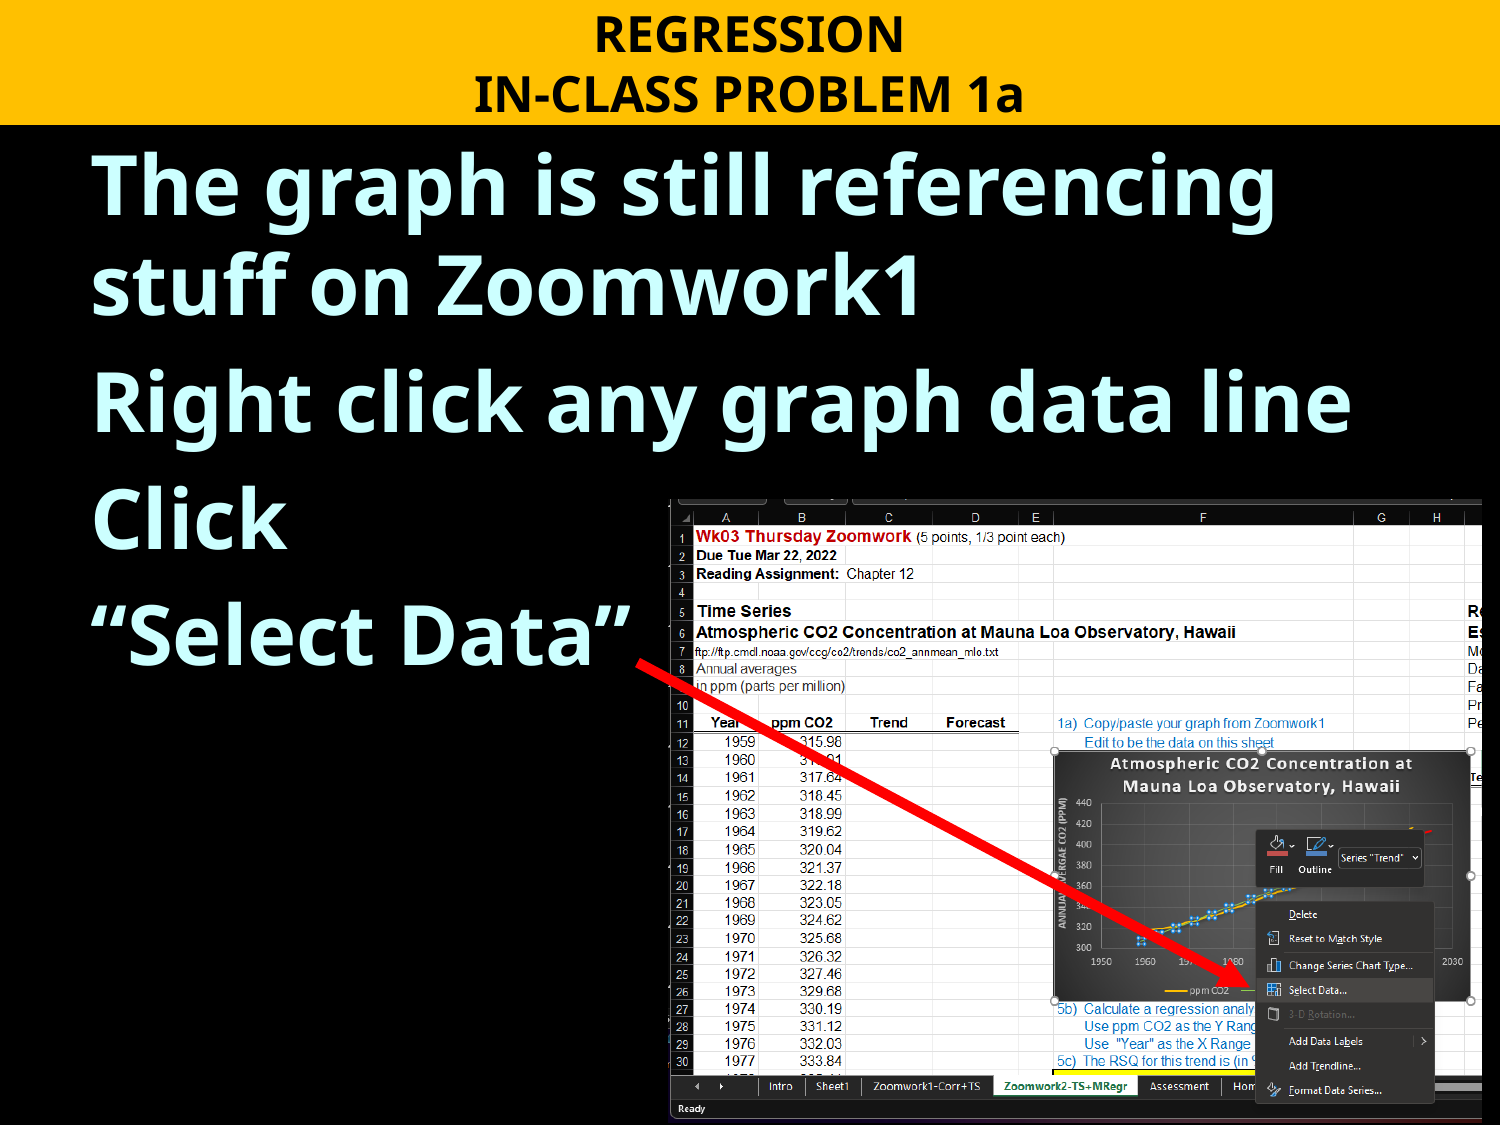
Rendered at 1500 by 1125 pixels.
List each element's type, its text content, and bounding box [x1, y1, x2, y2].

text_box REGRESSION IN-CLASS PROBLEM 1a [0, 0, 1500, 125]
picture [668, 499, 1483, 1123]
list The graph is still referencing stuff on Zoomwork1 Right click any graph data line Click “Select Data” [75, 125, 1425, 1050]
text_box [637, 662, 1251, 988]
